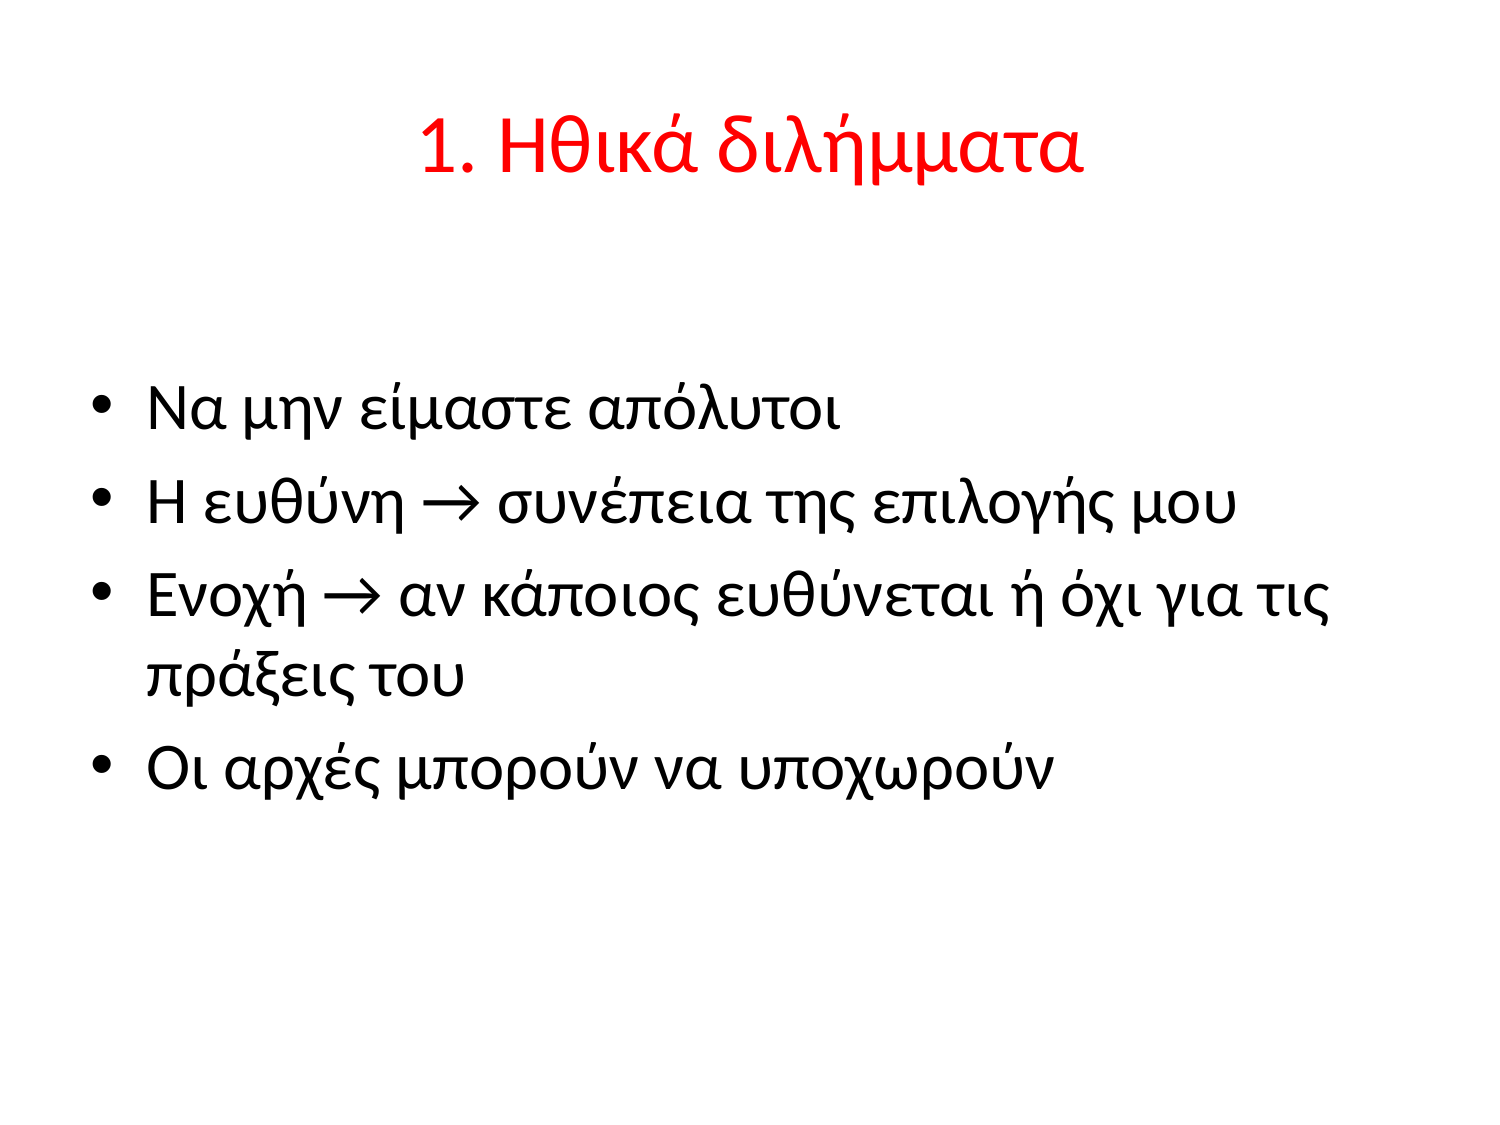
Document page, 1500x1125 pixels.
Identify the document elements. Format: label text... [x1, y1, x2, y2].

title 1. Ηθικά διλήμματα [75, 45, 1425, 233]
list Να μην είμαστε απόλυτοι Η ευθύνη → συνέπεια της επιλογής μου Ενοχή → αν κάποιος ευθύνεται ή όχι για τις πράξεις του Οι αρχές μπορούν να υποχωρούν [75, 262, 1425, 1005]
